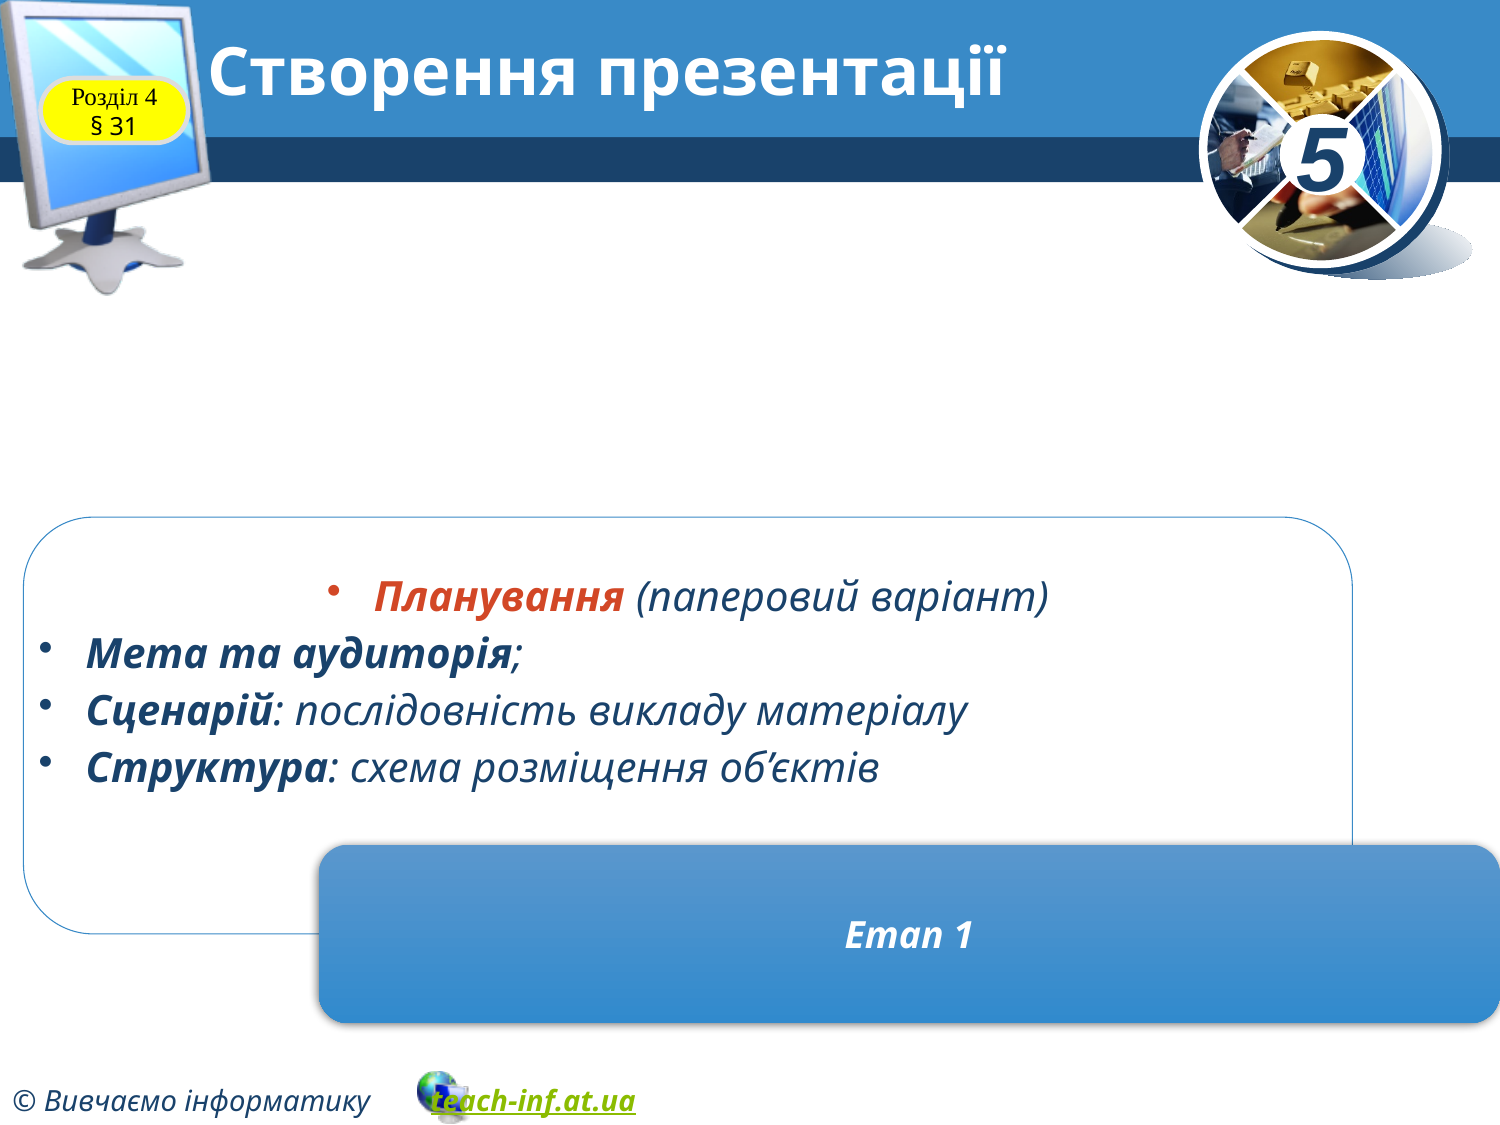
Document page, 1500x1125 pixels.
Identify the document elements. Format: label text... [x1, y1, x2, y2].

picture [1207, 115, 1292, 172]
picture [1336, 115, 1349, 119]
picture [417, 1071, 470, 1124]
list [23, 172, 1500, 1024]
picture [464, 1098, 469, 1108]
picture [1288, 115, 1309, 122]
title Створення презентації [212, 22, 1405, 115]
picture [0, 0, 212, 296]
picture [1349, 82, 1433, 172]
